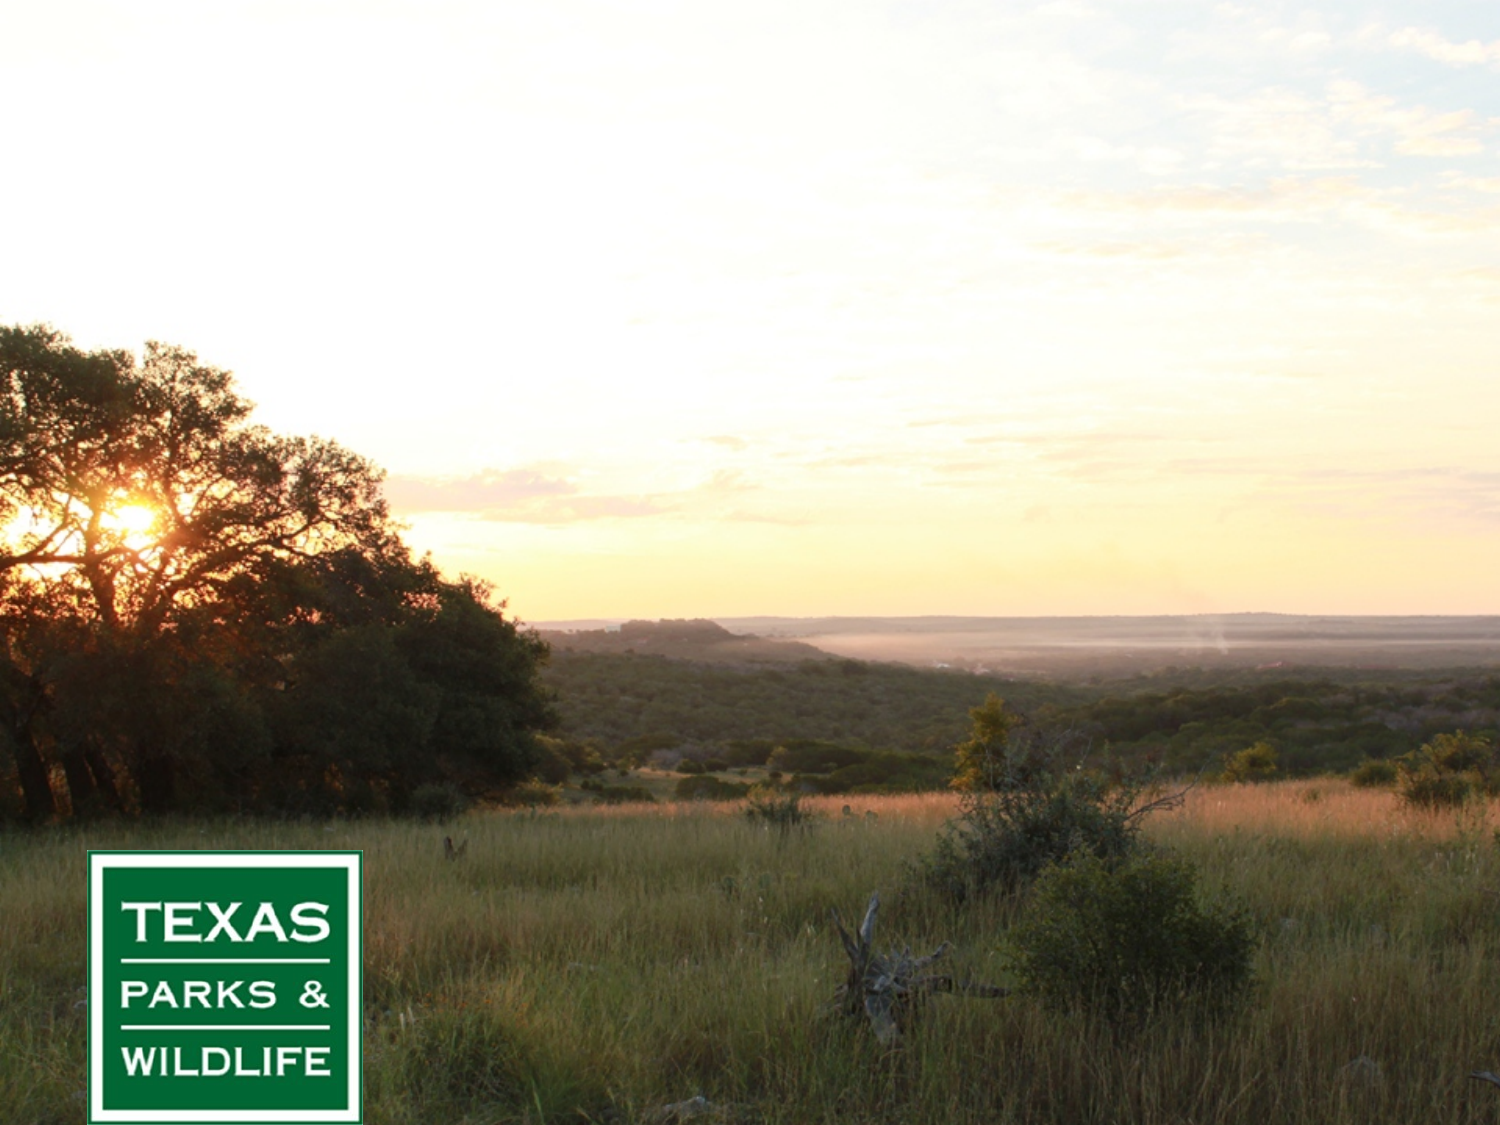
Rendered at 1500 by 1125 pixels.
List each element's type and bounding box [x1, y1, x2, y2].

list [87, 850, 363, 1125]
picture [0, 0, 1500, 1125]
